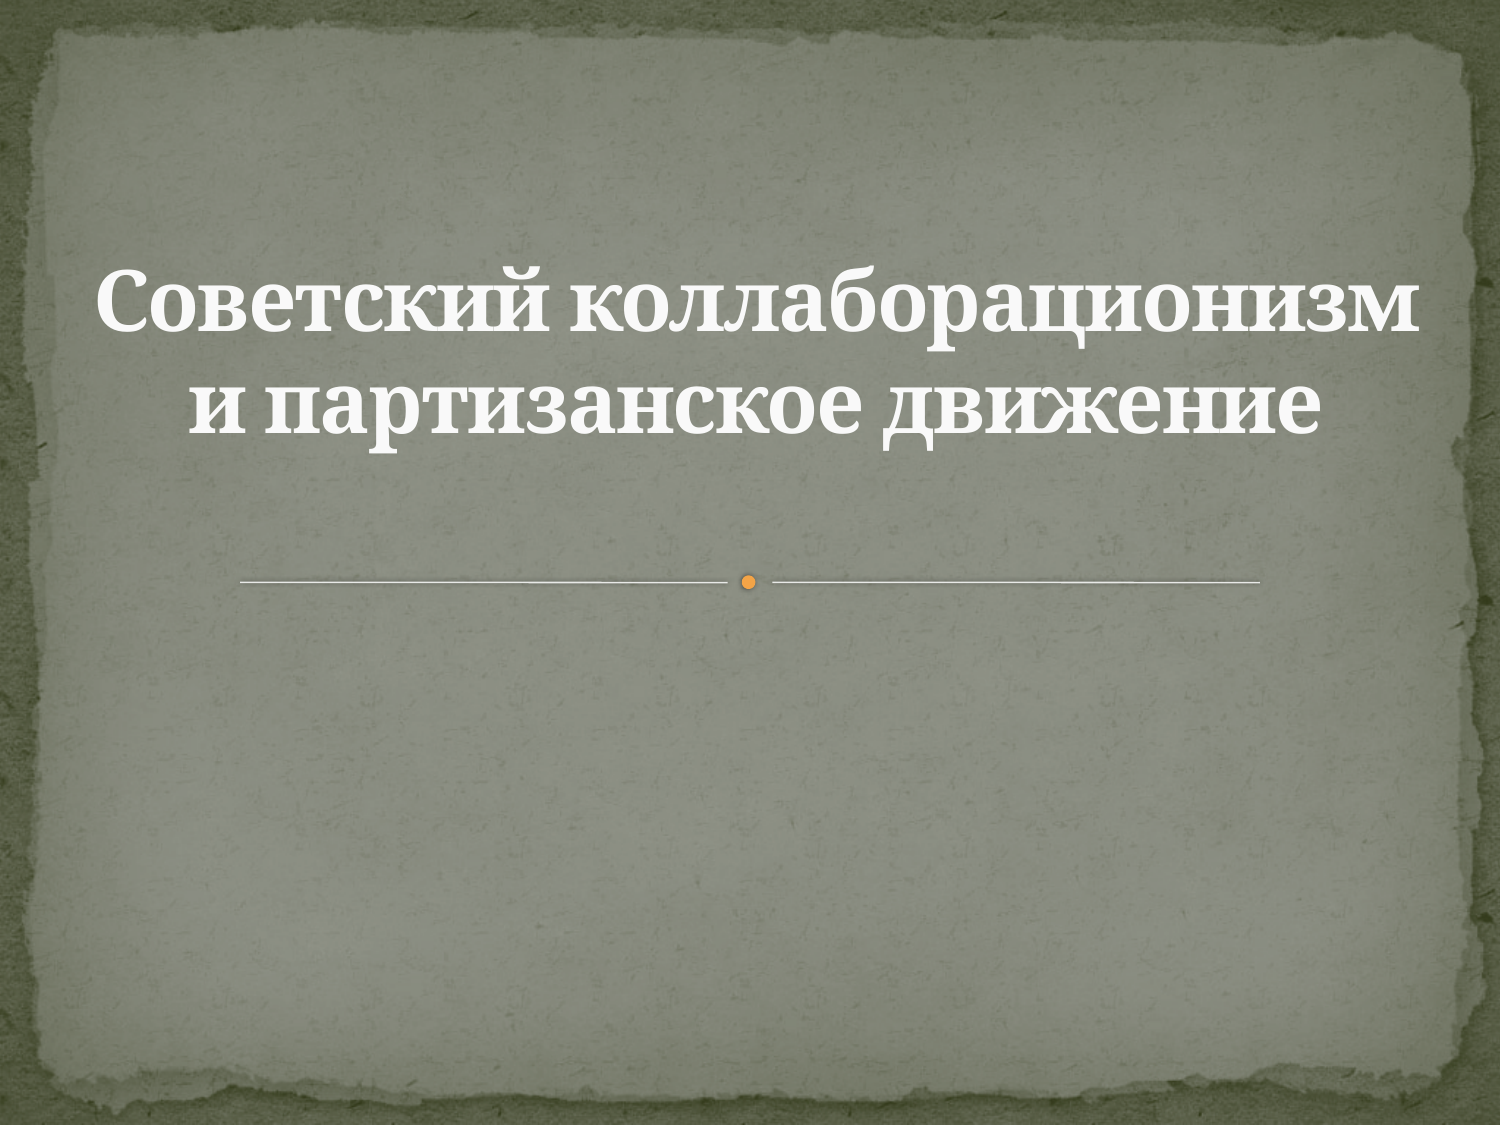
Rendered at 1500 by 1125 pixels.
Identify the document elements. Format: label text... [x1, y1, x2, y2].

title Советский коллаборационизм и партизанское движение [74, 235, 1438, 561]
